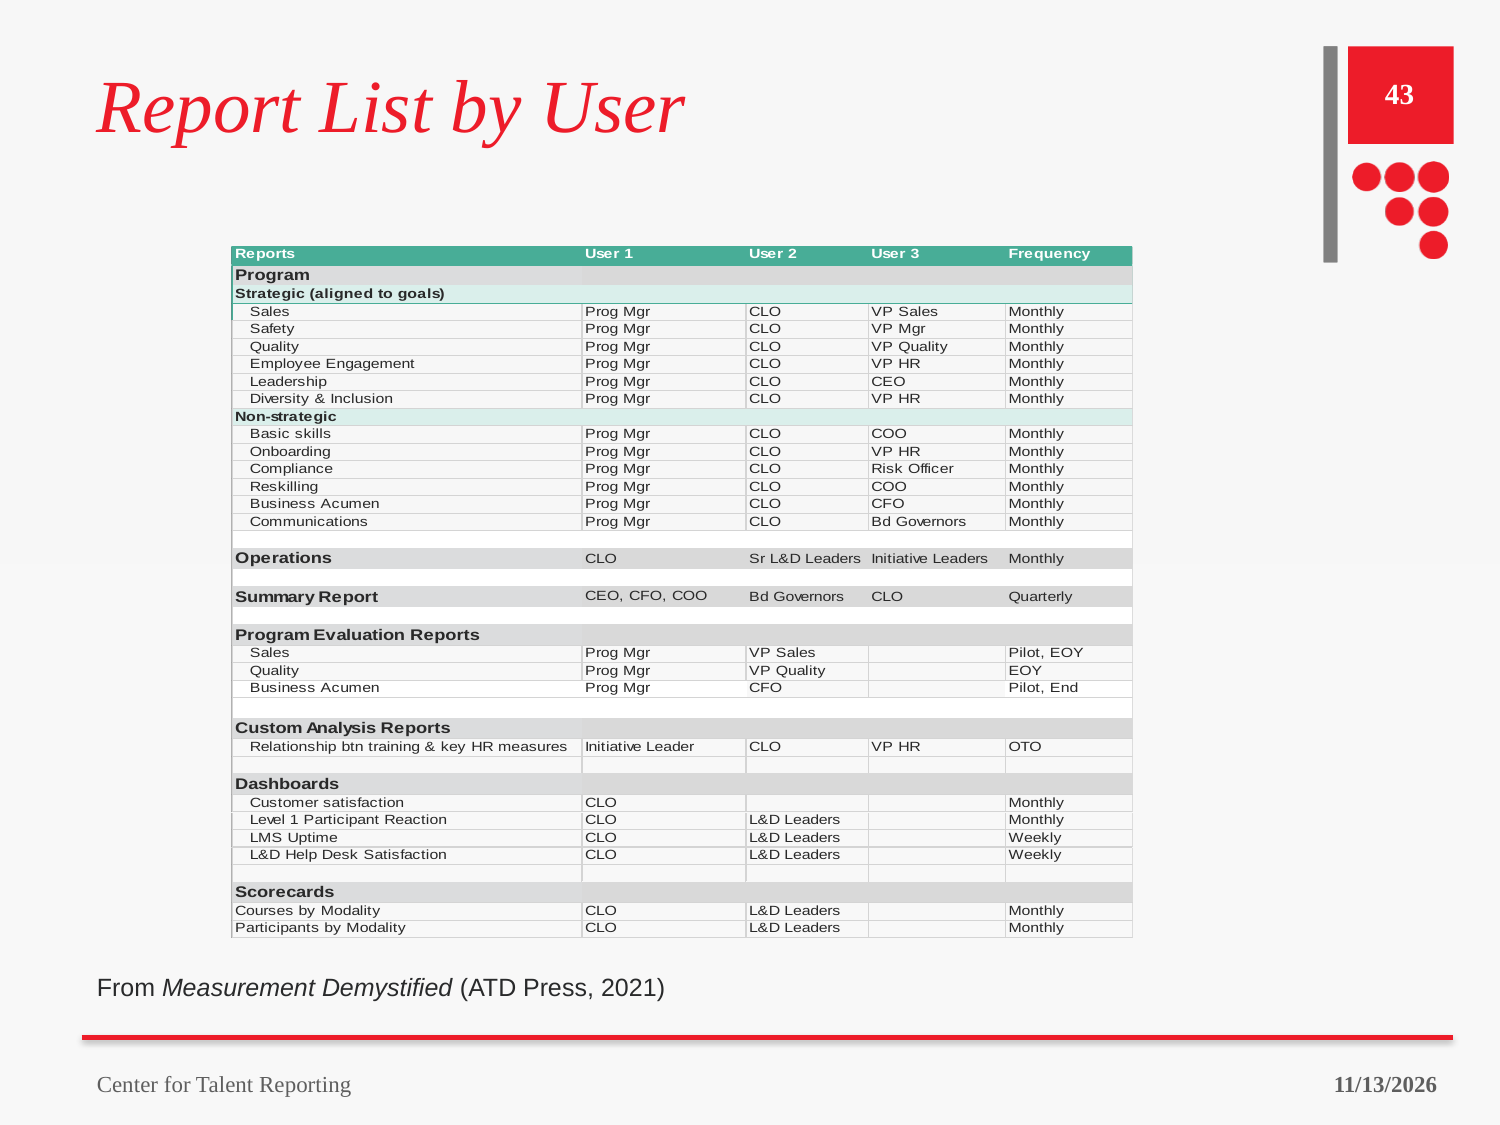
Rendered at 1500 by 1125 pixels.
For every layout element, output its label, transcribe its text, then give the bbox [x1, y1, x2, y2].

title Report List by User [81, 50, 1322, 266]
footer Center for Talent Reporting [81, 1053, 1075, 1114]
slide_number 43 [1349, 62, 1450, 123]
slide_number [1102, 1053, 1453, 1114]
picture [1352, 161, 1449, 259]
picture [231, 245, 1134, 939]
list From Measurement Demystified (ATD Press, 2021) [81, 287, 1453, 1013]
